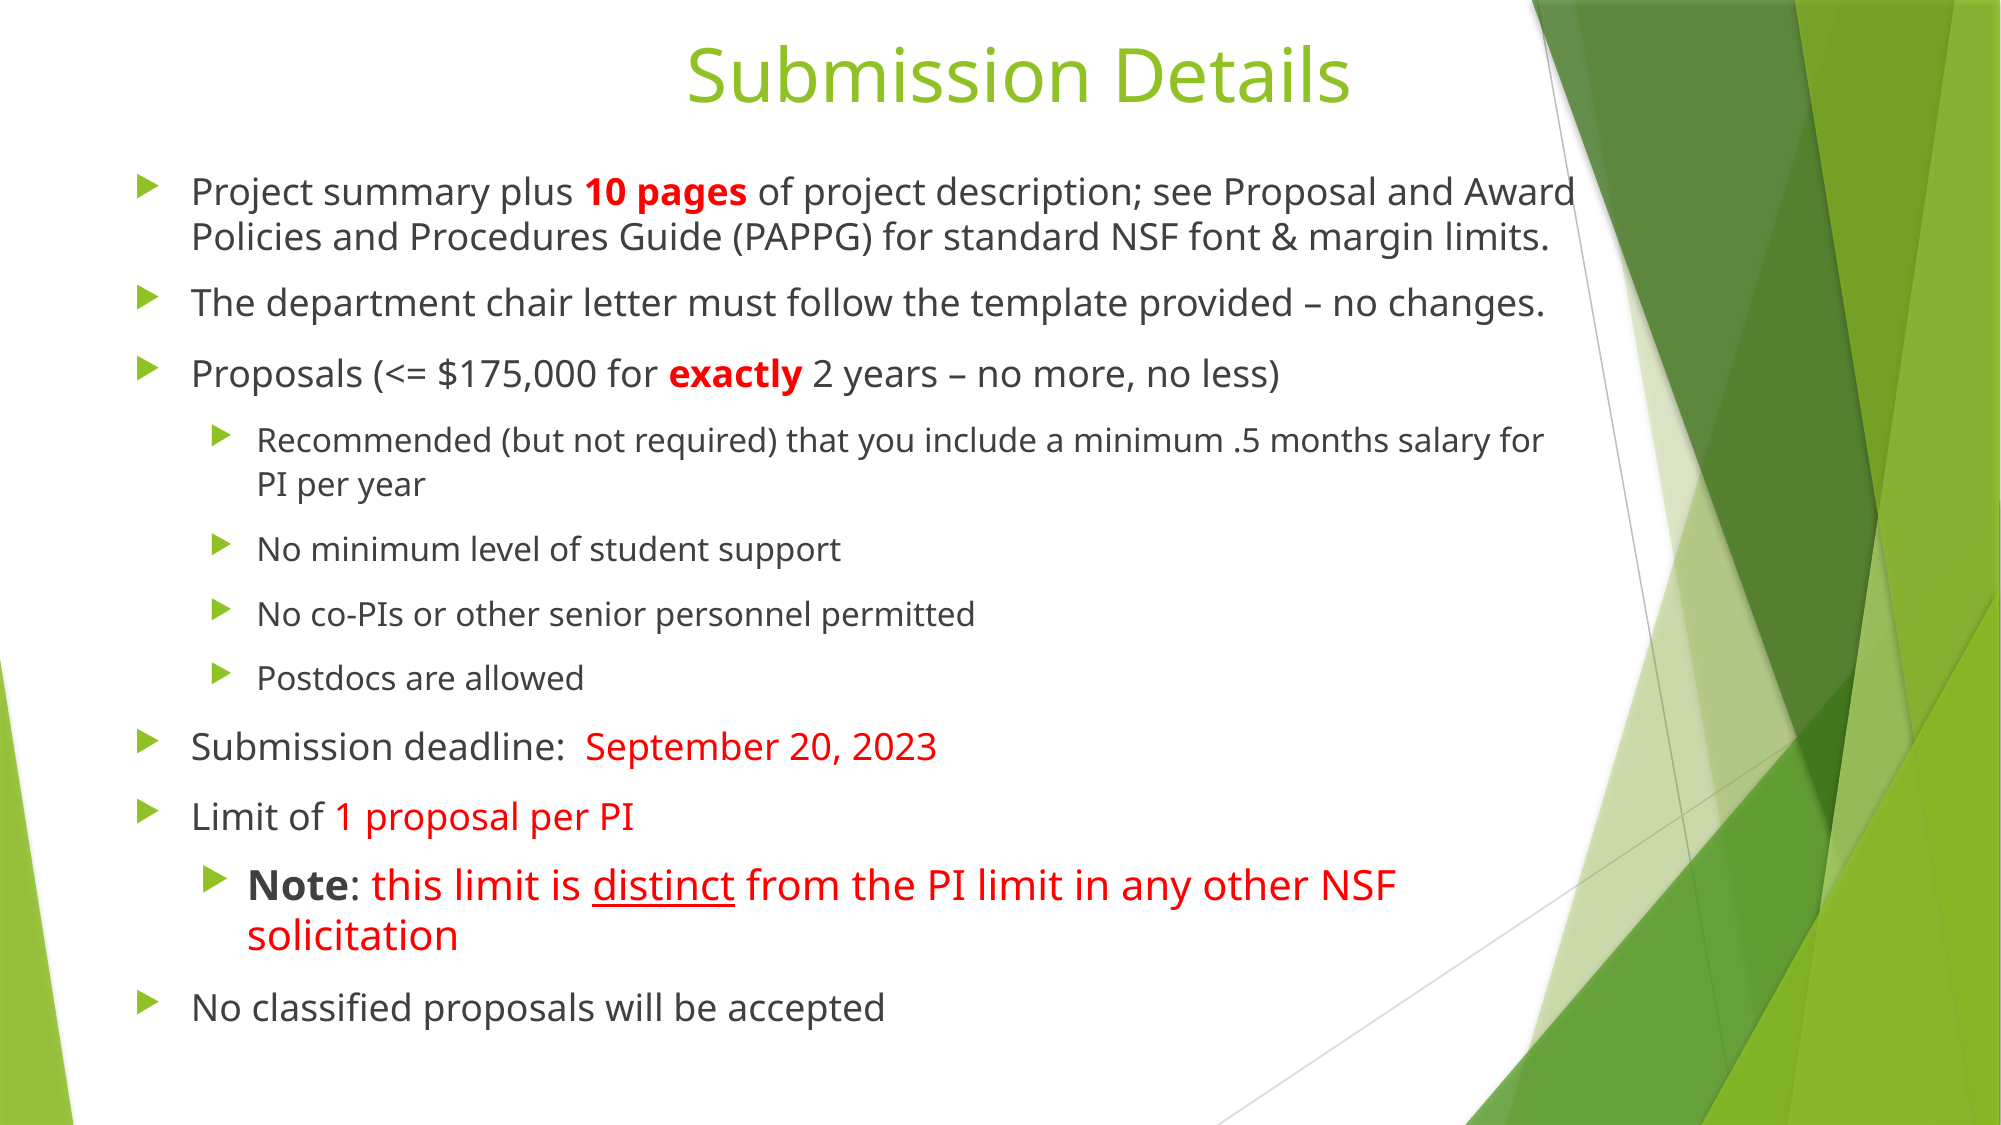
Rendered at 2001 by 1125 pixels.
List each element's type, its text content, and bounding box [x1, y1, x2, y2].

title Submission Details [671, 19, 1394, 160]
list Project summary plus 10 pages of project description; see Proposal and Award Policies and Procedures Guide (PAPPG) for standard NSF font & margin limits. The department chair letter must follow the template provided – no changes. Proposals (<= $175,000 for exactly 2 years – no more, no less) Recommended (but not required) that you include a minimum .5 months salary for PI per year No minimum level of student support No co-PIs or other senior personnel permitted Postdocs are allowed Submission deadline: September 20, 2023 Limit of 1 proposal per PI Note: this limit is distinct from the PI limit in any other NSF solicitation No classified proposals will be accepted [119, 160, 1600, 941]
